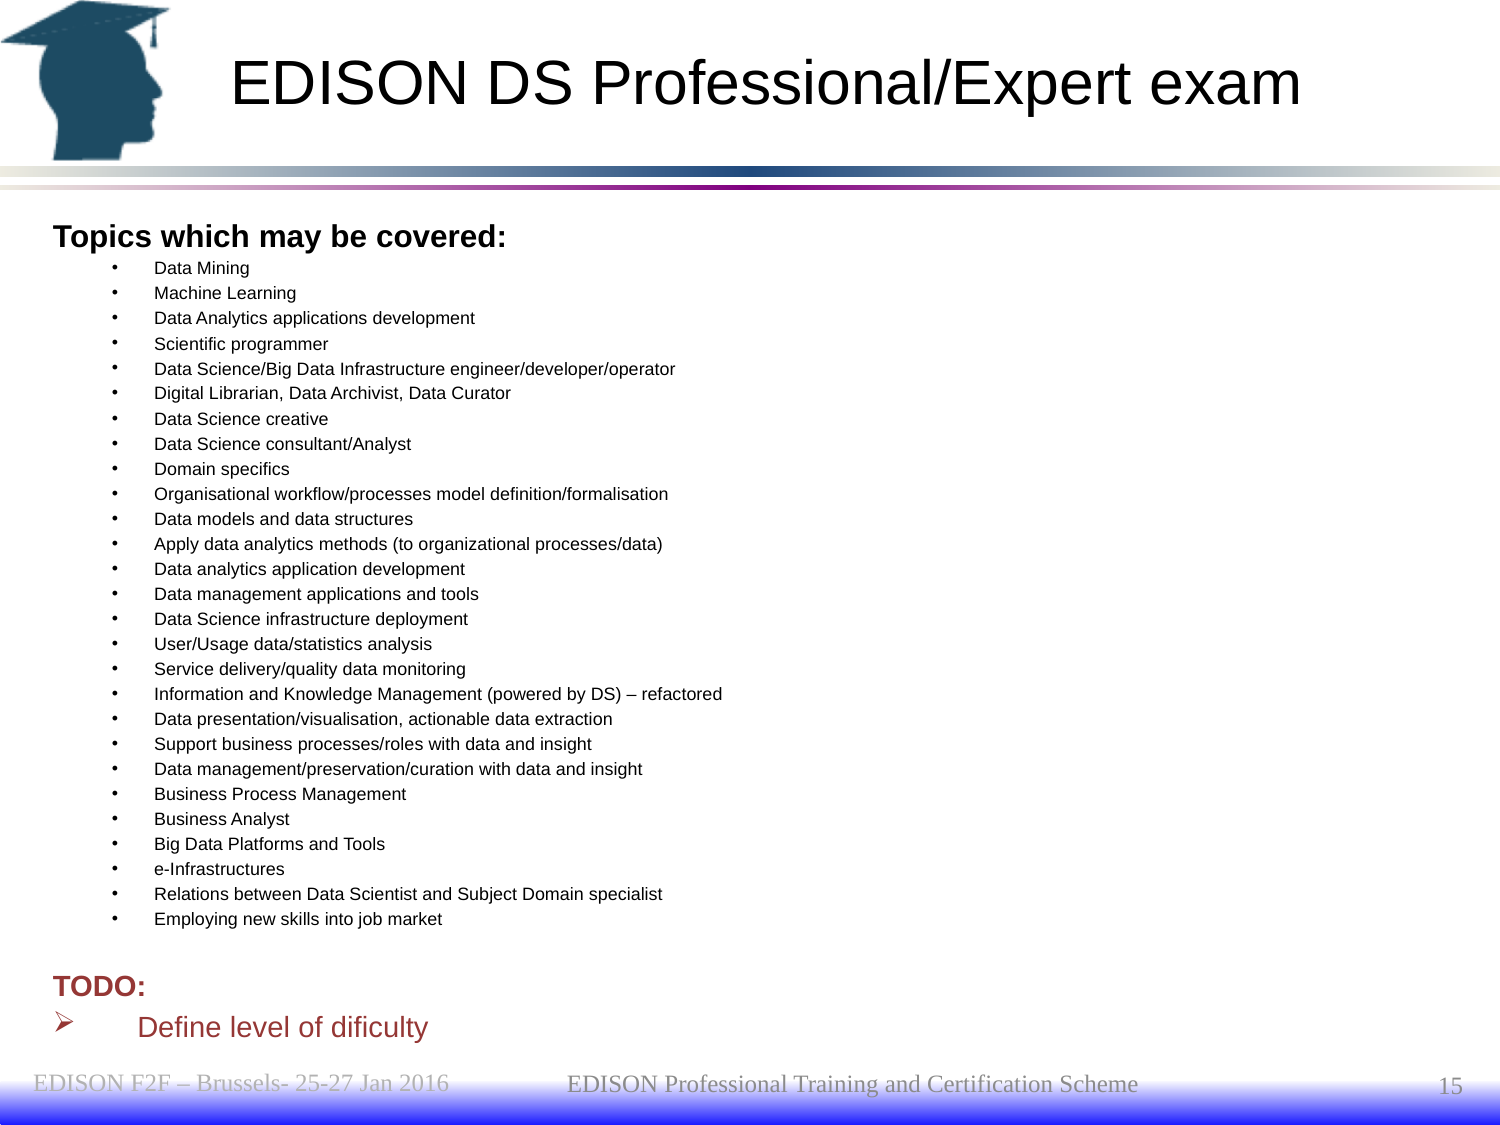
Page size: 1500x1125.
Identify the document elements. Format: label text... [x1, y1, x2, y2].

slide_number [18, 1051, 485, 1112]
footer EDISON Professional Training and Certification Scheme [513, 1064, 1193, 1100]
list Topics which may be covered: Data Mining Machine Learning Data Analytics applications development Scientific programmer Data Science/Big Data Infrastructure engineer/developer/operator Digital Librarian, Data Archivist, Data Curator Data Science creative Data Science consultant/Analyst Domain specifics Organisational workflow/processes model definition/formalisation Data models and data structures Apply data analytics methods (to organizational processes/data) Data analytics application development Data management applications and tools Data Science infrastructure deployment User/Usage data/statistics analysis Service delivery/quality data monitoring Information and Knowledge Management (powered by DS) – refactored Data presentation/visualisation, actionable data extraction Support business processes/roles with data and insight Data management/preservation/curation with data and insight Business Process Management Business Analyst Big Data Platforms and Tools e-Infrastructures Relations between Data Scientist and Subject Domain specialist Employing new skills into job market TODO: Define level of dificulty [29, 208, 1471, 1053]
title EDISON DS Professional/Expert exam [218, 24, 1425, 135]
picture [0, 0, 172, 162]
slide_number 15 [1128, 1064, 1478, 1106]
